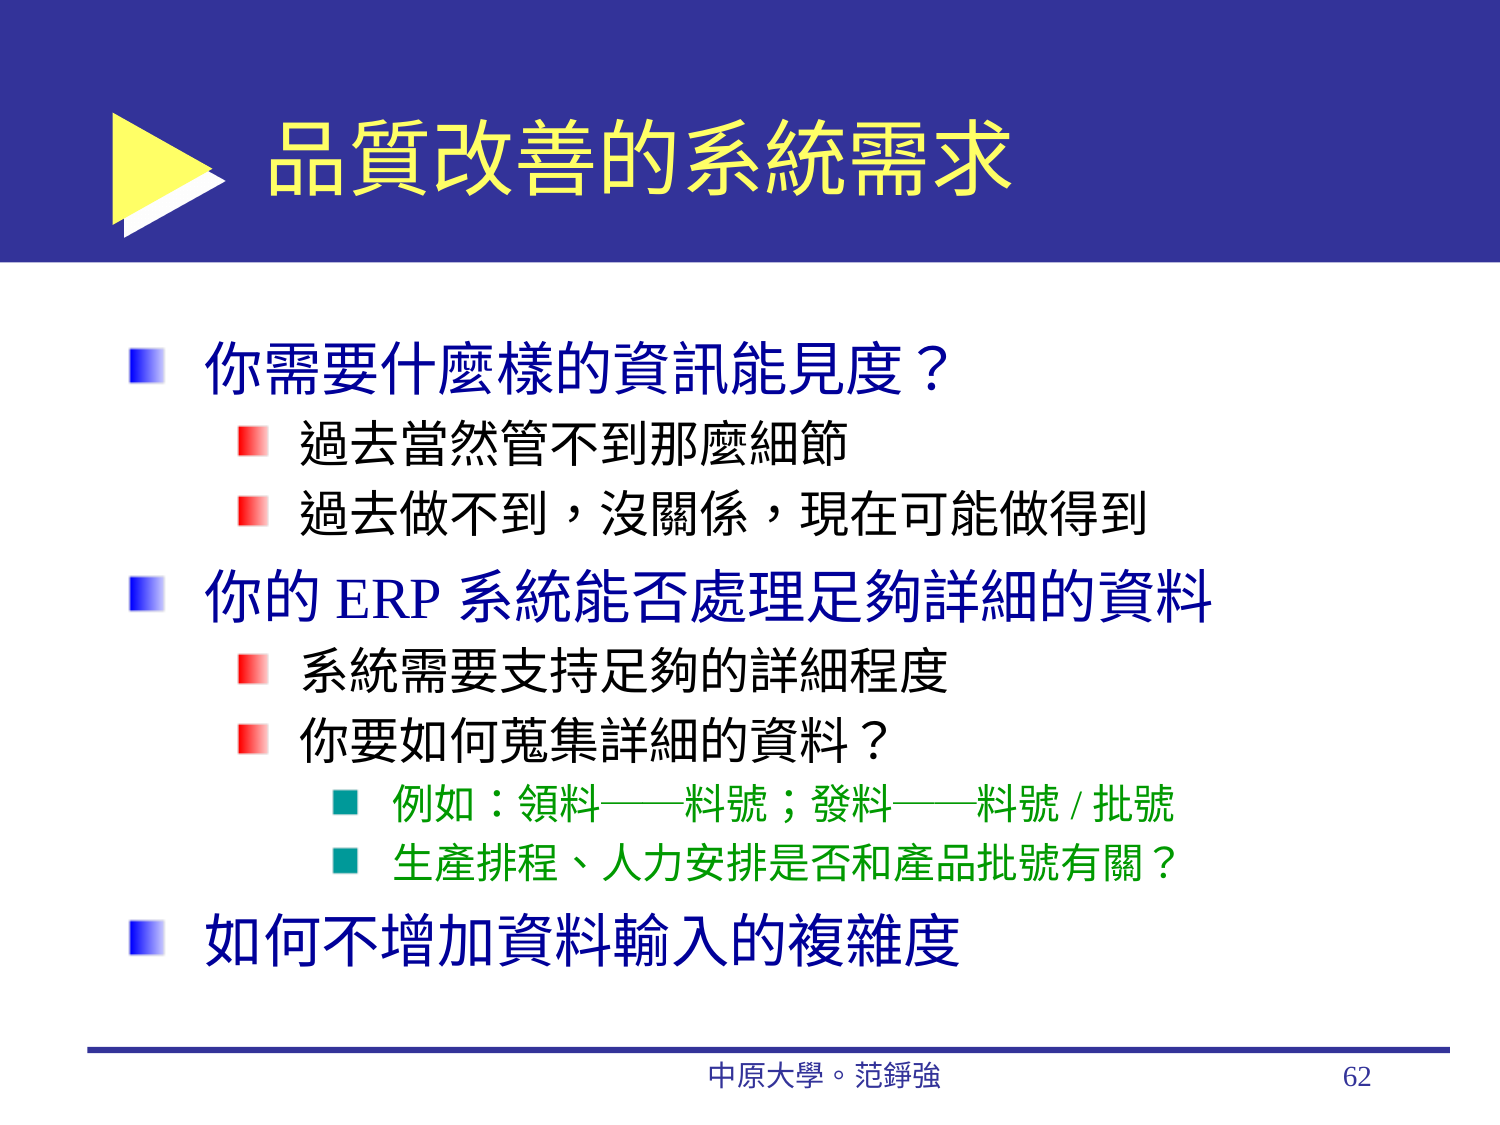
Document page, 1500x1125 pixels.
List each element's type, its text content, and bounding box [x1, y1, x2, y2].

picture [236, 722, 272, 758]
picture [331, 846, 361, 877]
picture [127, 918, 169, 960]
footer 中原大學。范錚強 [587, 1050, 1063, 1125]
list 你需要什麼樣的資訊能見度？ 過去當然管不到那麼細節 過去做不到，沒關係，現在可能做得到 你的ERP系統能否處理足夠詳細的資料 系統需要支持足夠的詳細程度 你要如何蒐集詳細的資料？ 例如：領料──料號；發料──料號/批號 生產排程、人力安排是否和產品批號有關？ 如何不增加資料輸入的複雜度 [112, 324, 1388, 1000]
picture [236, 652, 272, 688]
picture [331, 788, 361, 818]
picture [127, 346, 169, 388]
picture [127, 574, 169, 616]
slide_number 62 [1074, 1050, 1388, 1125]
picture [236, 494, 272, 530]
title 品質改善的系統需求 [249, 62, 1388, 250]
picture [236, 424, 272, 460]
